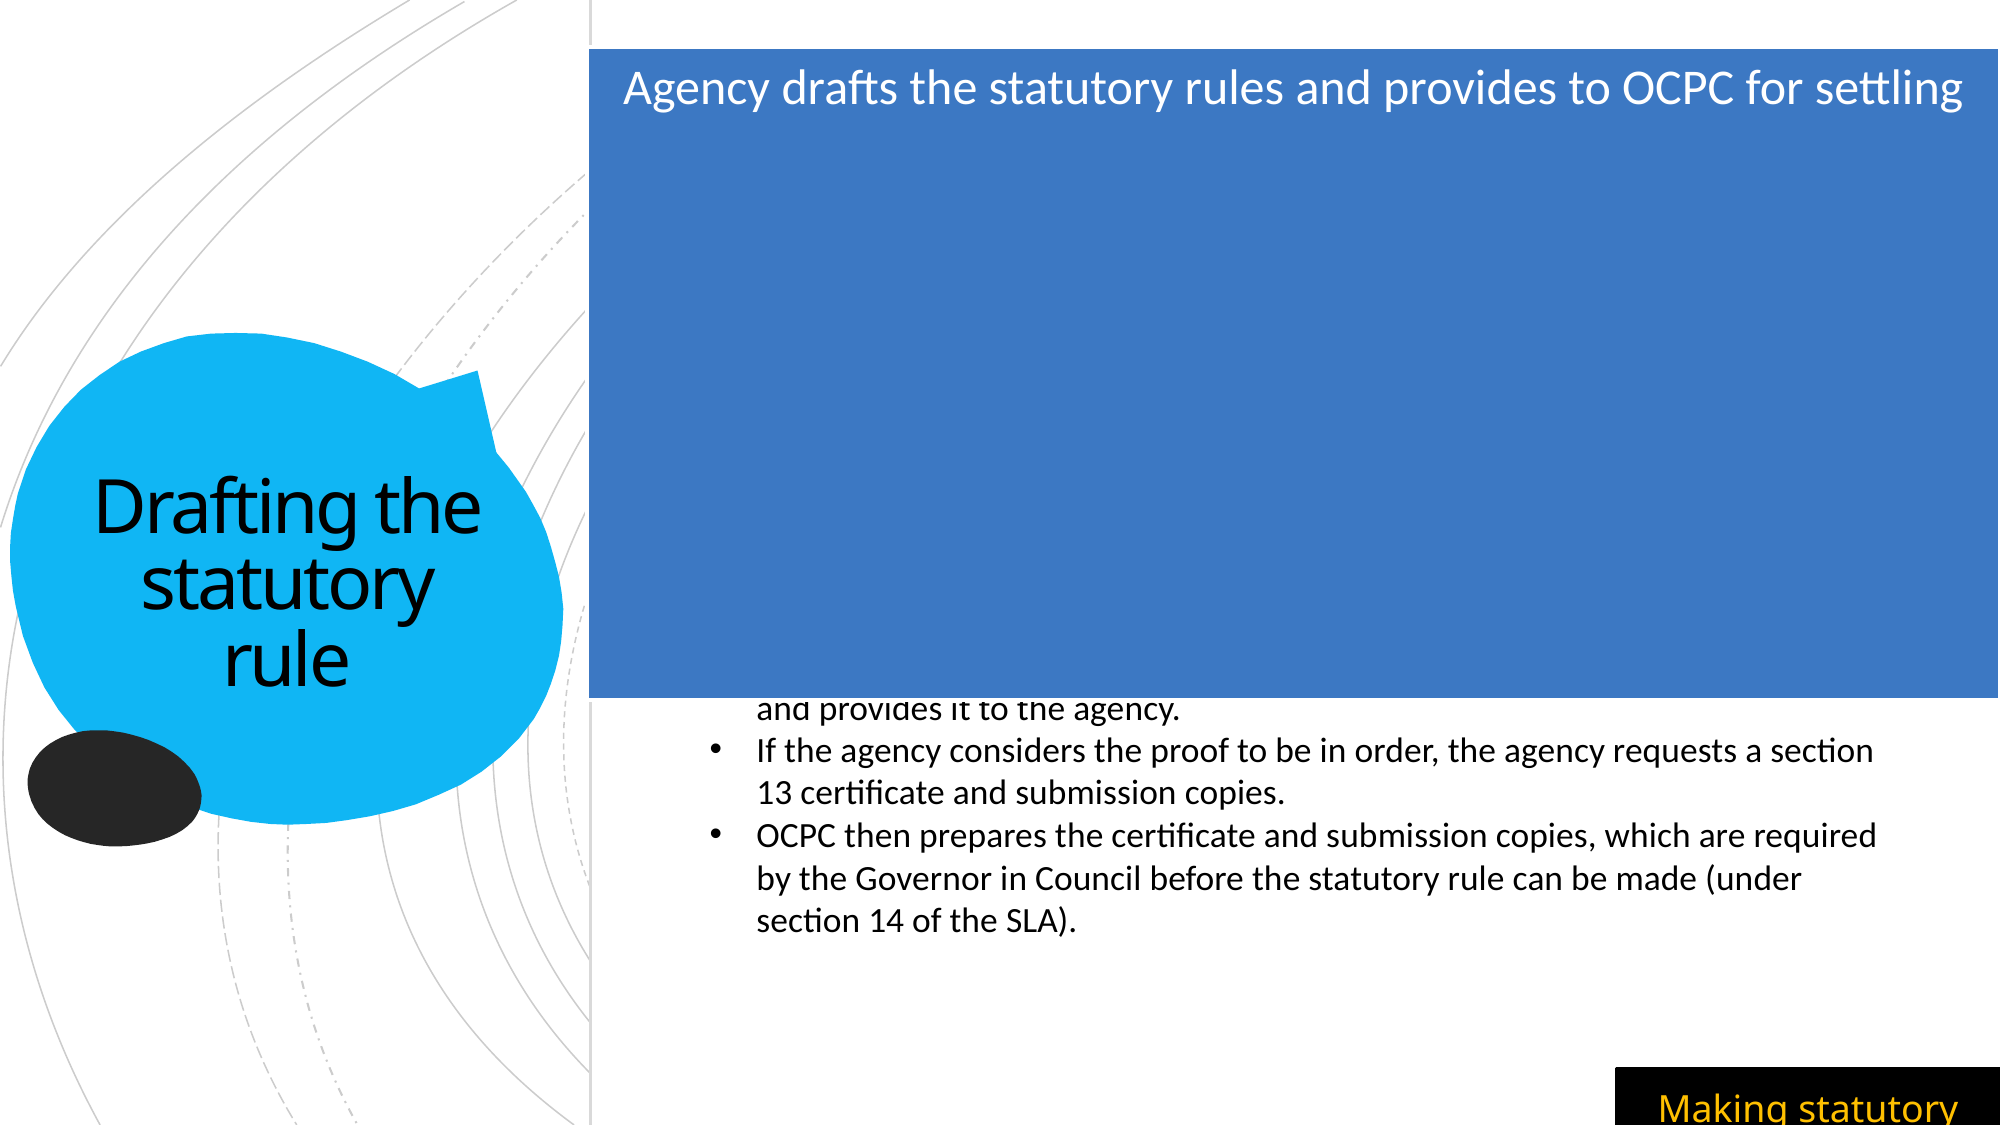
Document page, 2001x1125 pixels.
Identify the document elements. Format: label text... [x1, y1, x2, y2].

text_box The agency provides a Word version of the draft statutory rule to OCPC's Subordinate Legislation Manager by email with a request for settling. The drafter allocated to settle the statutory rule tests the draft against the powers to make the statutory rule in the authorising Act and against the other criteria in section 13 of the SLA. The drafter provides feedback, advice and, if necessary, redrafted provisions to the agency. The agency provides OCPC with a revised draft for further settling. When no further revisions are required by OCPC, the drafter will provide a settling letter to allow a RIS to be advertised or, if no RIS is required, for the statutory rule to be made. OCPC prepares a proof of the proposed statutory rule in the OCPC template and provides it to the agency. If the agency considers the proof to be in order, the agency requests a section 13 certificate and submission copies. OCPC then prepares the certificate and submission copies, which are required by the Governor in Council before the statutory rule can be made (under section 14 of the SLA). [619, 702, 1897, 947]
title Drafting the statutory rule [45, 385, 528, 789]
list Agency drafts the statutory rules and provides to OCPC for settling [585, 45, 2000, 702]
text_box Making statutory rules. [1615, 1067, 2000, 1125]
